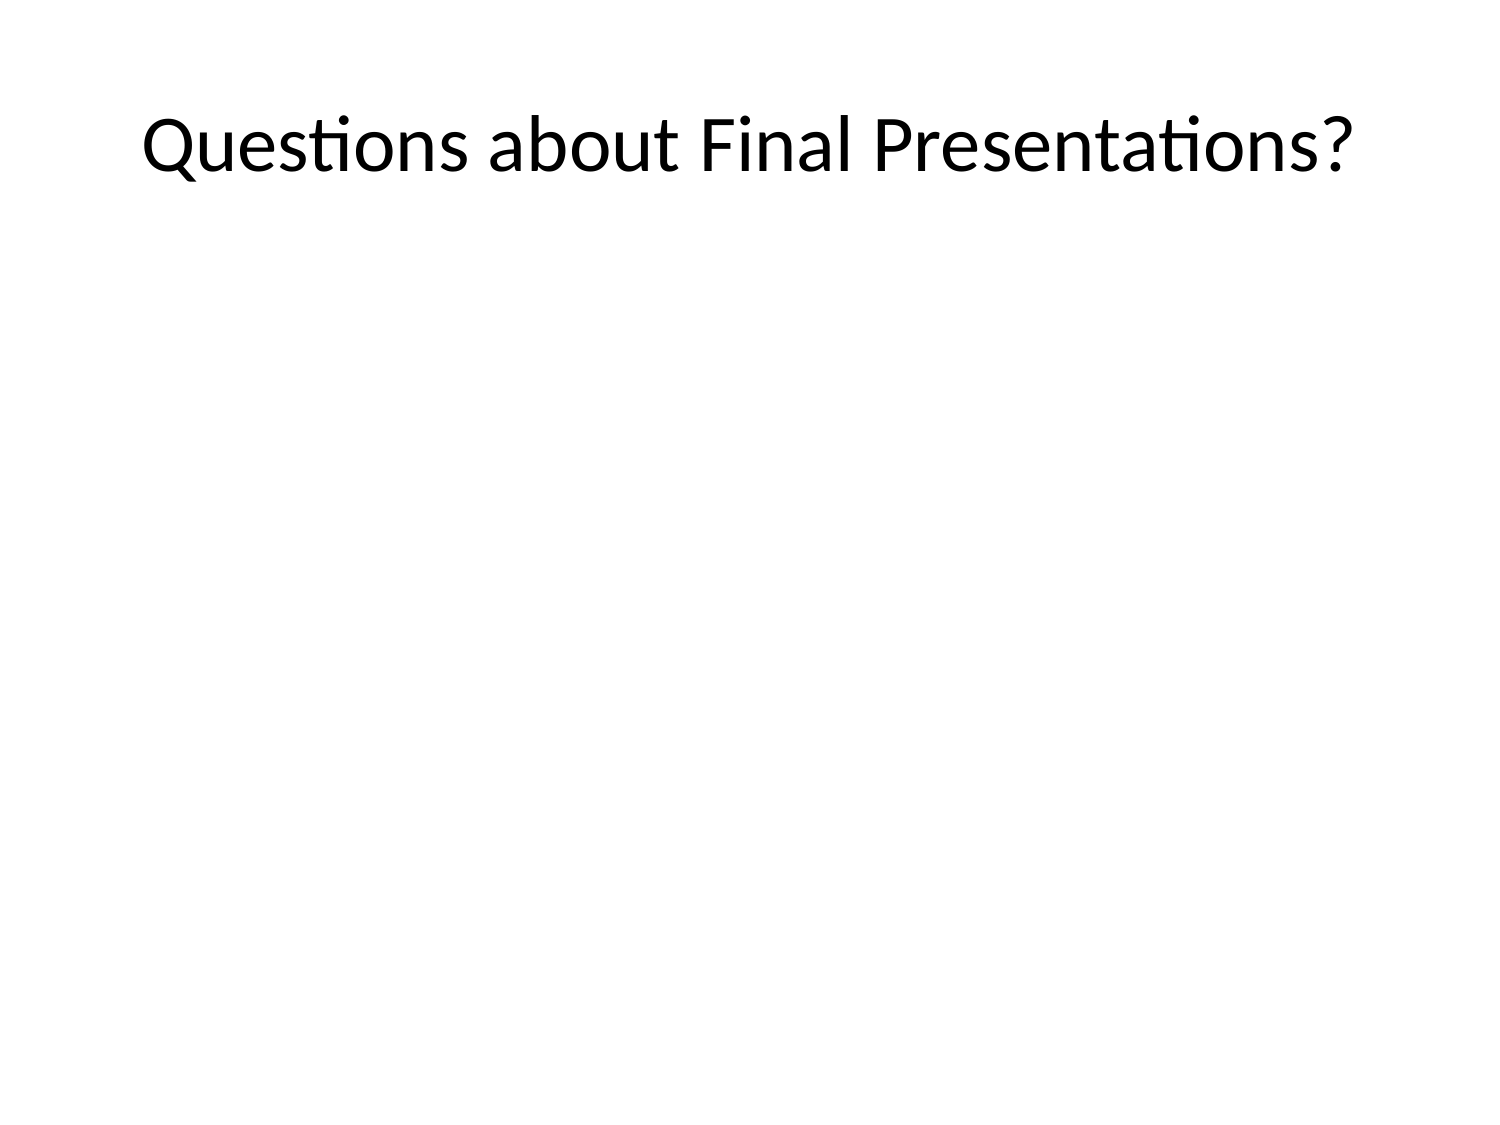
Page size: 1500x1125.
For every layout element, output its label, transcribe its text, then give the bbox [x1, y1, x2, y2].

title Questions about Final Presentations? [75, 45, 1425, 233]
